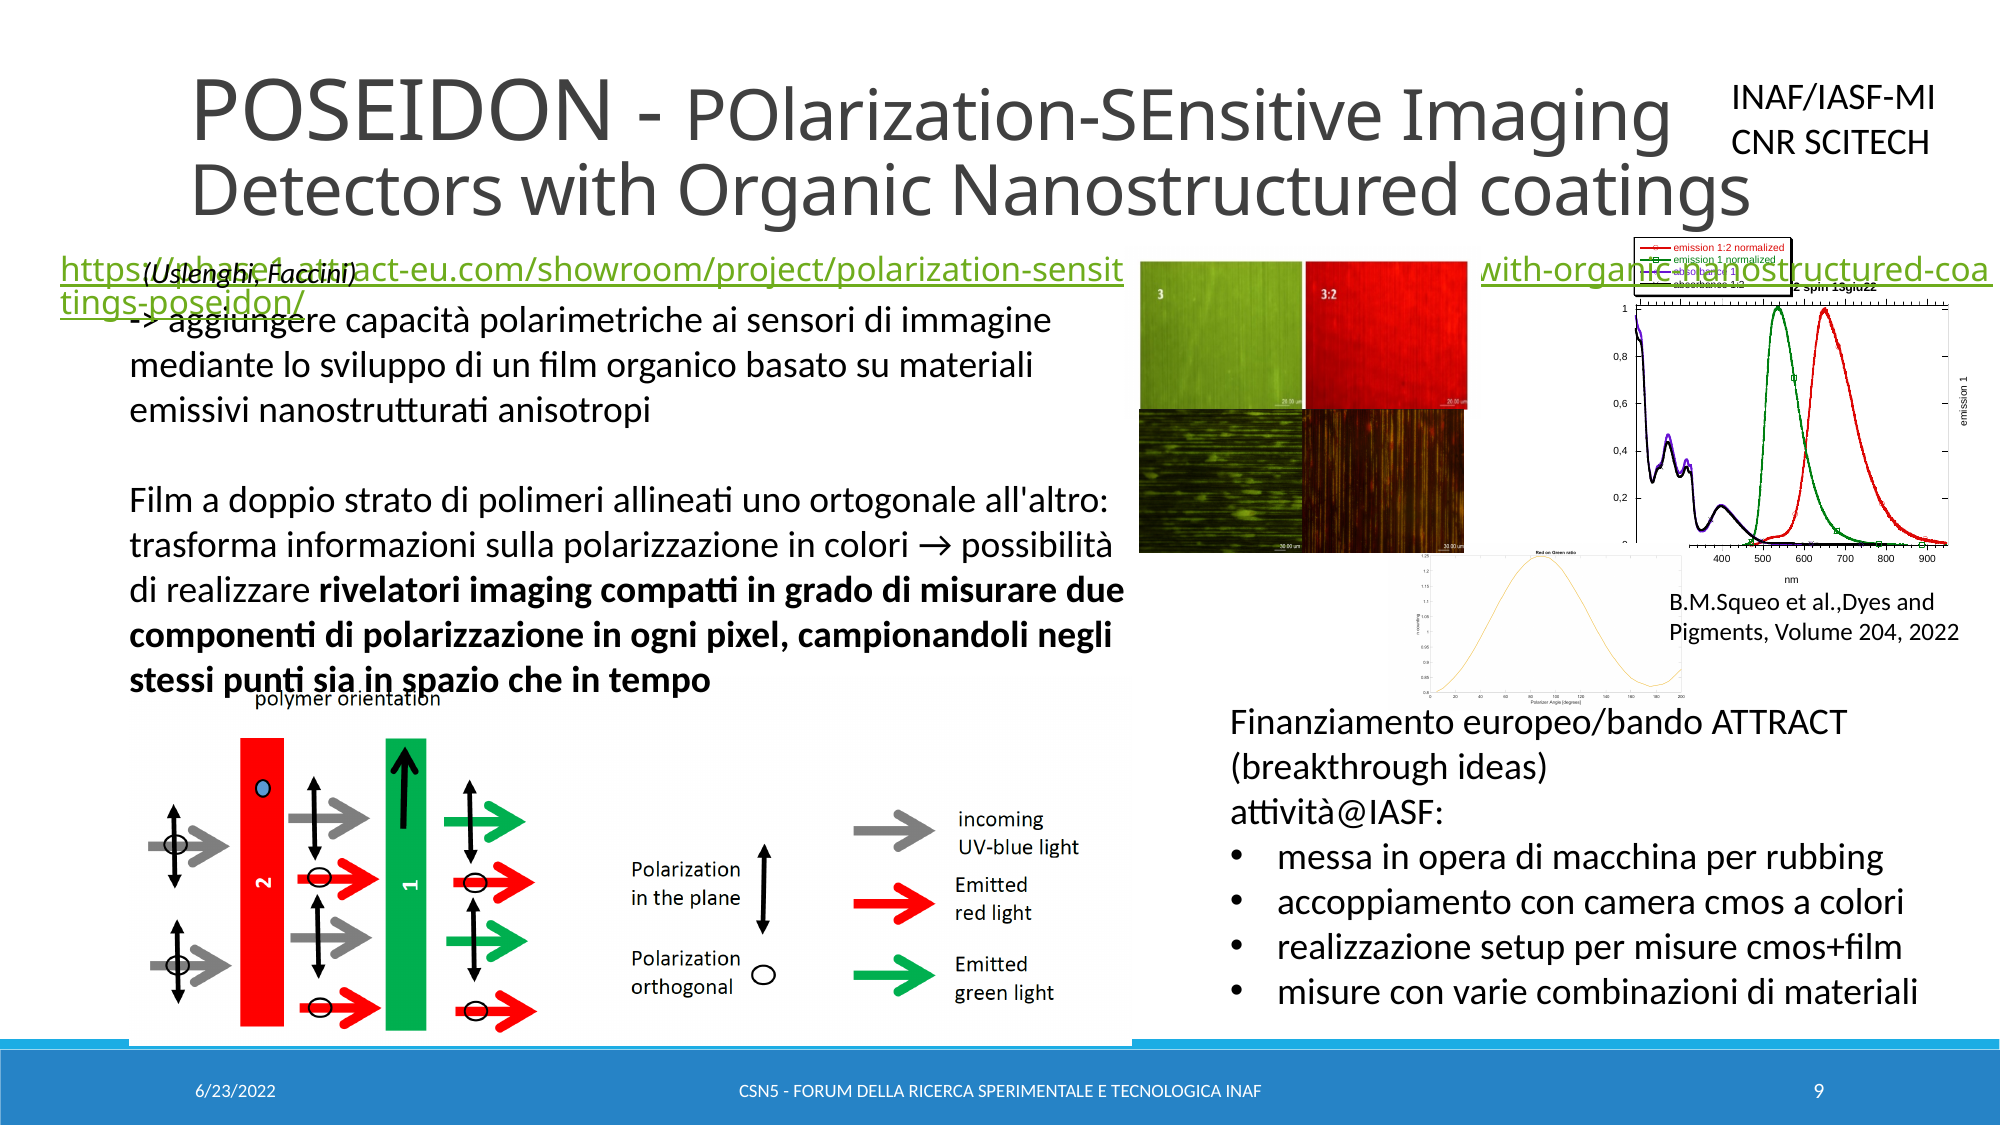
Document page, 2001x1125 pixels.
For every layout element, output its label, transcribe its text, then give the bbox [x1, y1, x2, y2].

text_box B.M.Squeo et al.,Dyes and Pigments, Volume 204, 2022 [1698, 601, 1996, 654]
text_box (Uslenghi, Faccini) [127, 246, 373, 297]
picture [1387, 542, 1690, 712]
text_box INAF/IASF-MI CNR SCITECH [1716, 64, 2000, 170]
slide_number 9 [1624, 1059, 1840, 1120]
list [128, 675, 1132, 1047]
footer CSN5 - Forum della ricerca sperimentale e tecnologica INAF [604, 1059, 1396, 1120]
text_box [1541, 231, 2000, 594]
text_box https://phase1.attract-eu.com/showroom/project/polarization-sensitive-imaging-detectors-with-organic-nanostructured-coatings-poseidon/ [45, 201, 2000, 301]
text_box Finanziamento europeo/bando ATTRACT (breakthrough ideas) attività@IASF: messa in opera di macchina per rubbing accoppiamento con camera cmos a colori realizzazione setup per misure cmos+film misure con varie combinazioni di materiali [1215, 689, 1985, 1110]
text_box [1124, 246, 1482, 553]
text_box -> aggiungere capacità polarimetriche ai sensori di immagine mediante lo sviluppo di un film organico basato su materiali emissivi nanostrutturati anisotropi Film a doppio strato di polimeri allineati uno ortogonale all'altro: trasforma informazioni sulla polarizzazione in colori → possibilità di realizzare rivelatori imaging compatti in grado di misurare due componenti di polarizzazione in ogni pixel, campionandoli negli stessi punti sia in spazio che in tempo [114, 301, 1146, 797]
title POSEIDON - POlarization-SEnsitive Imaging Detectors with Organic Nanostructured coatings [174, 1, 1825, 201]
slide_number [180, 1059, 586, 1120]
